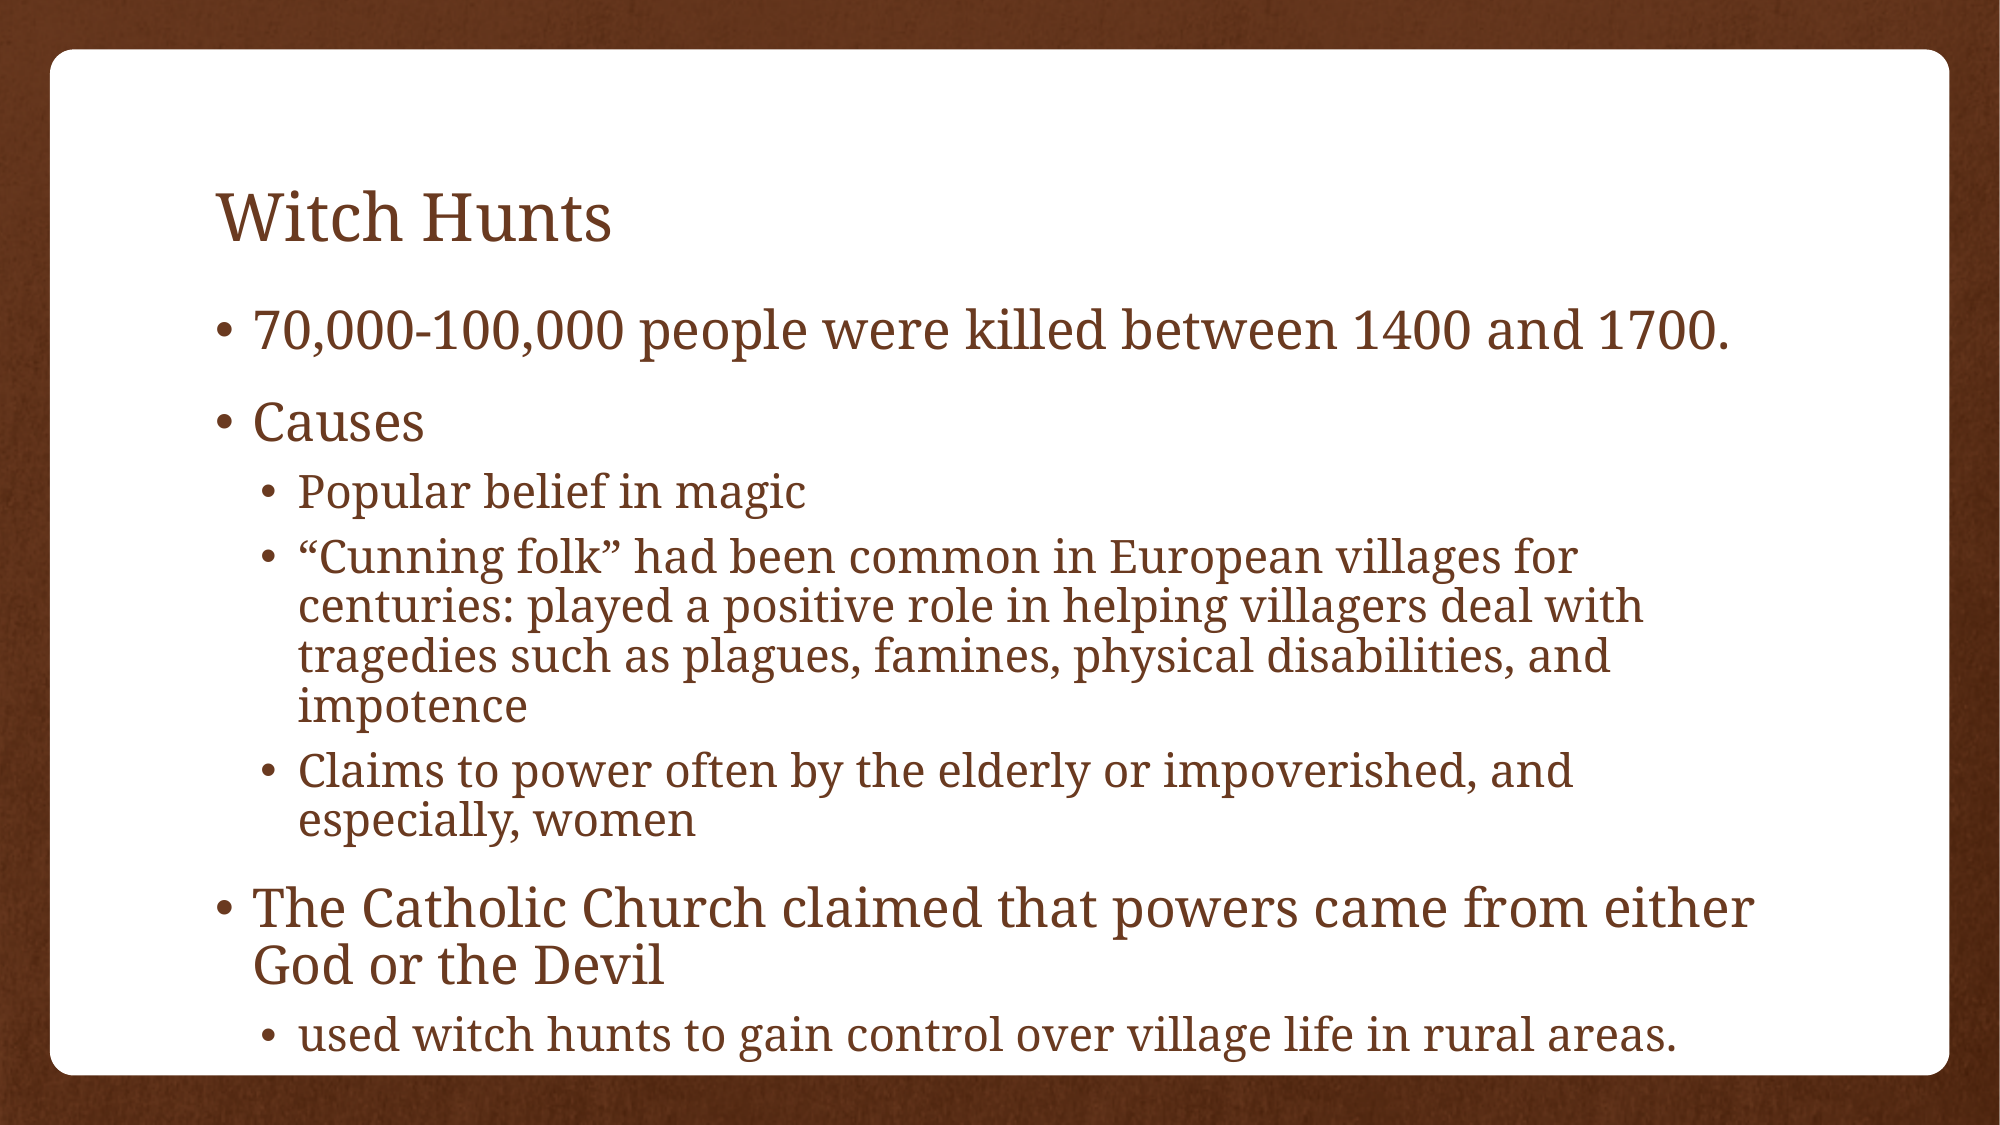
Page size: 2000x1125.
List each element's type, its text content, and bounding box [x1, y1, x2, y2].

list 70,000-100,000 people were killed between 1400 and 1700. Causes Popular belief in magic “Cunning folk” had been common in European villages for centuries: played a positive role in helping villagers deal with tragedies such as plagues, famines, physical disabilities, and impotence Claims to power often by the elderly or impoverished, and especially, women The Catholic Church claimed that powers came from either God or the Devil used witch hunts to gain control over village life in rural areas. [199, 295, 1800, 1075]
title Witch Hunts [199, 70, 1800, 263]
